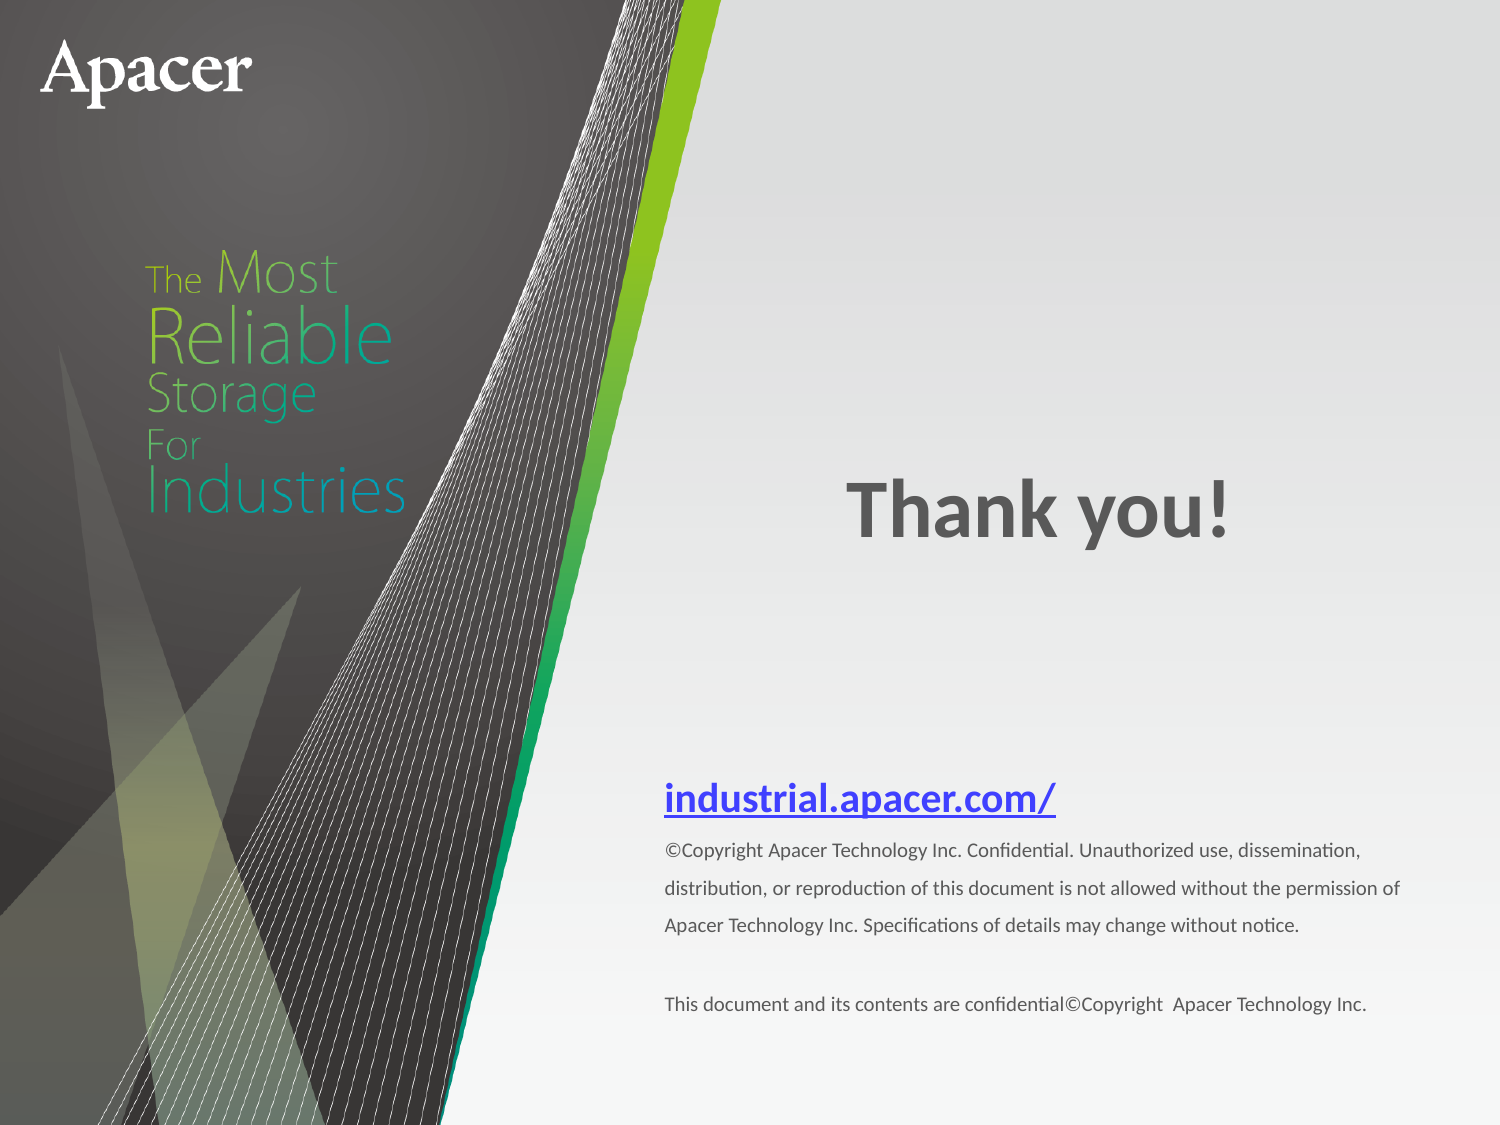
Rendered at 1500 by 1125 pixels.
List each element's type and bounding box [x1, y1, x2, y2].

picture [0, 0, 1500, 1125]
text_box [649, 762, 1500, 1024]
